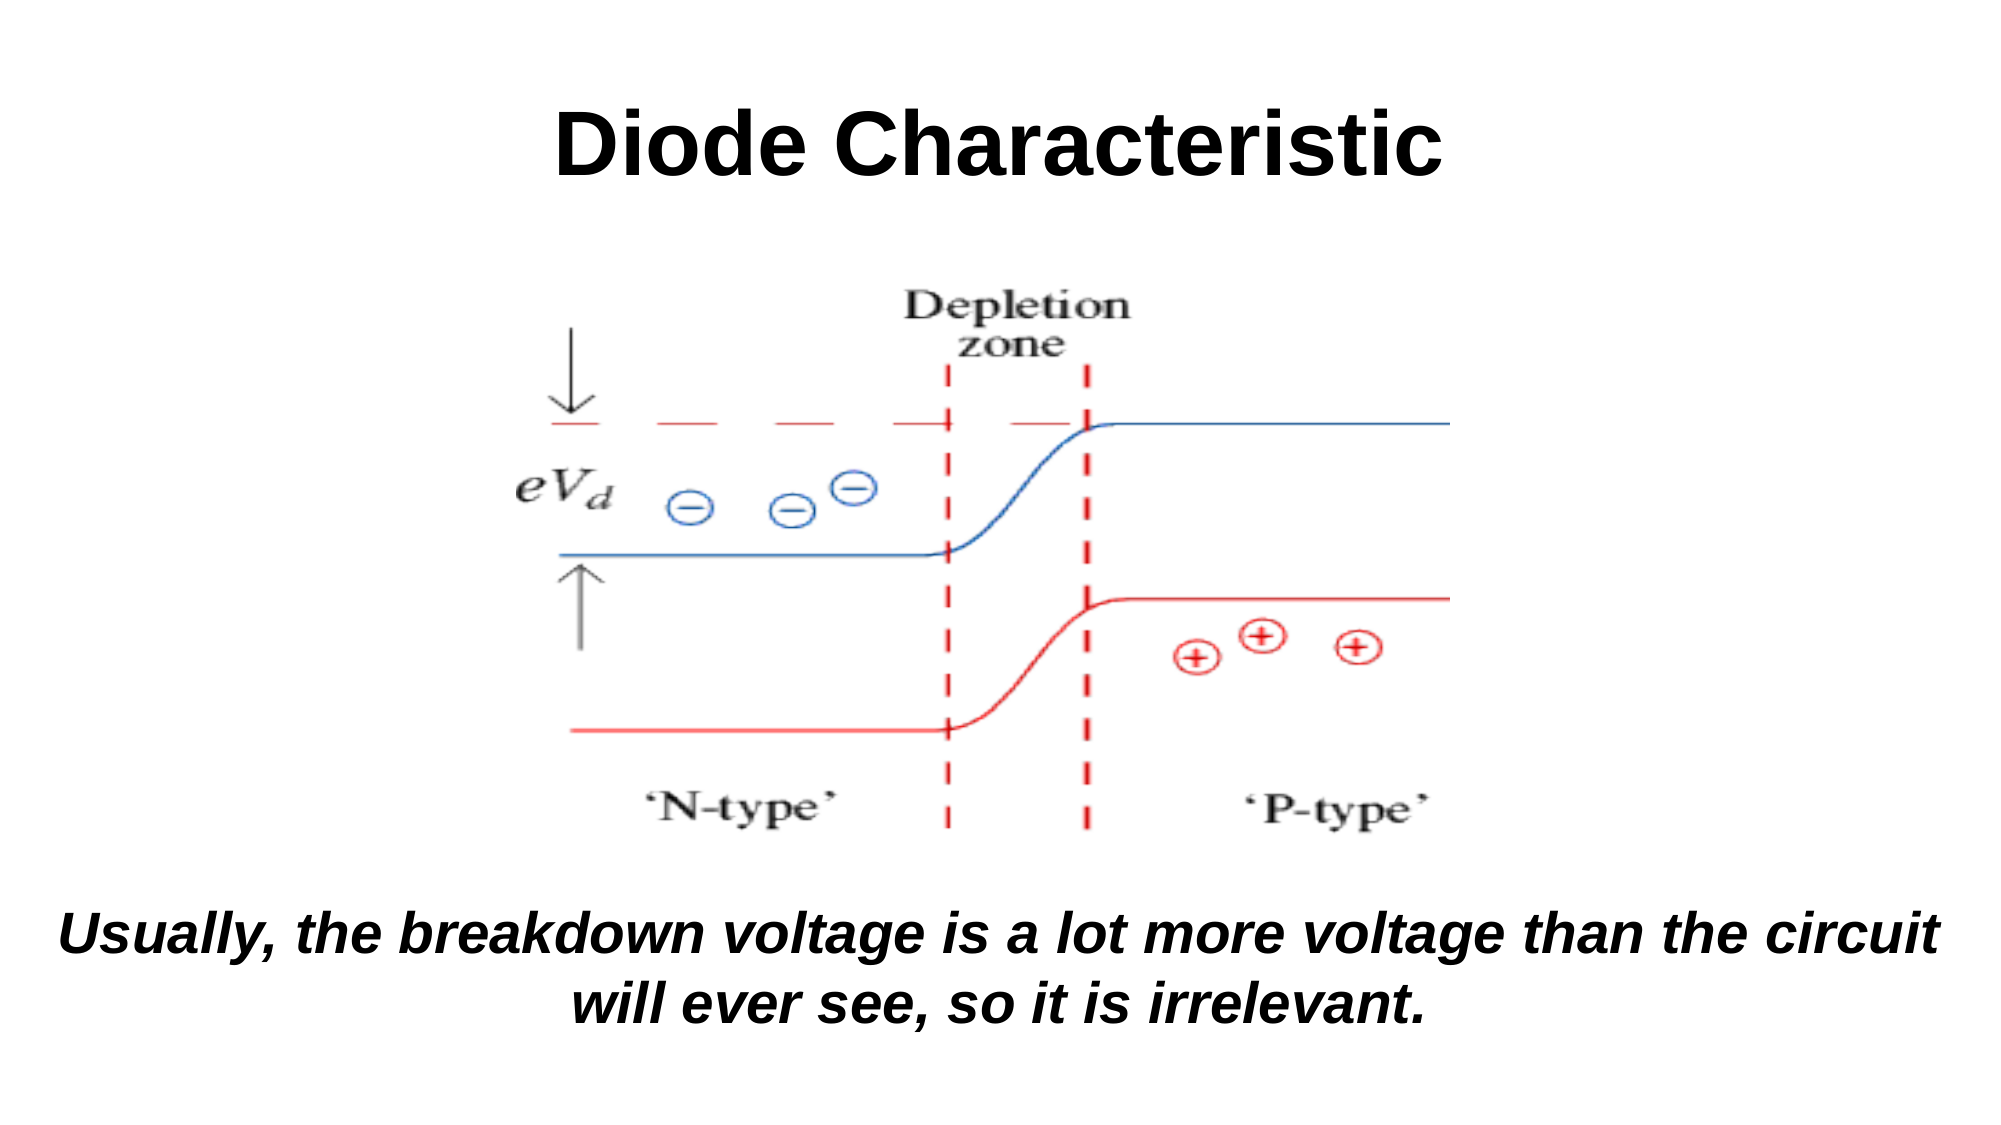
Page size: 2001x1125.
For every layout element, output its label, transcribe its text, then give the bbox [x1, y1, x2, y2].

text_box Usually, the breakdown voltage is a lot more voltage than the circuit will ever see, so it is irrelevant. [0, 887, 2000, 1043]
picture [516, 287, 1451, 846]
title Diode Characteristic [99, 45, 1900, 233]
